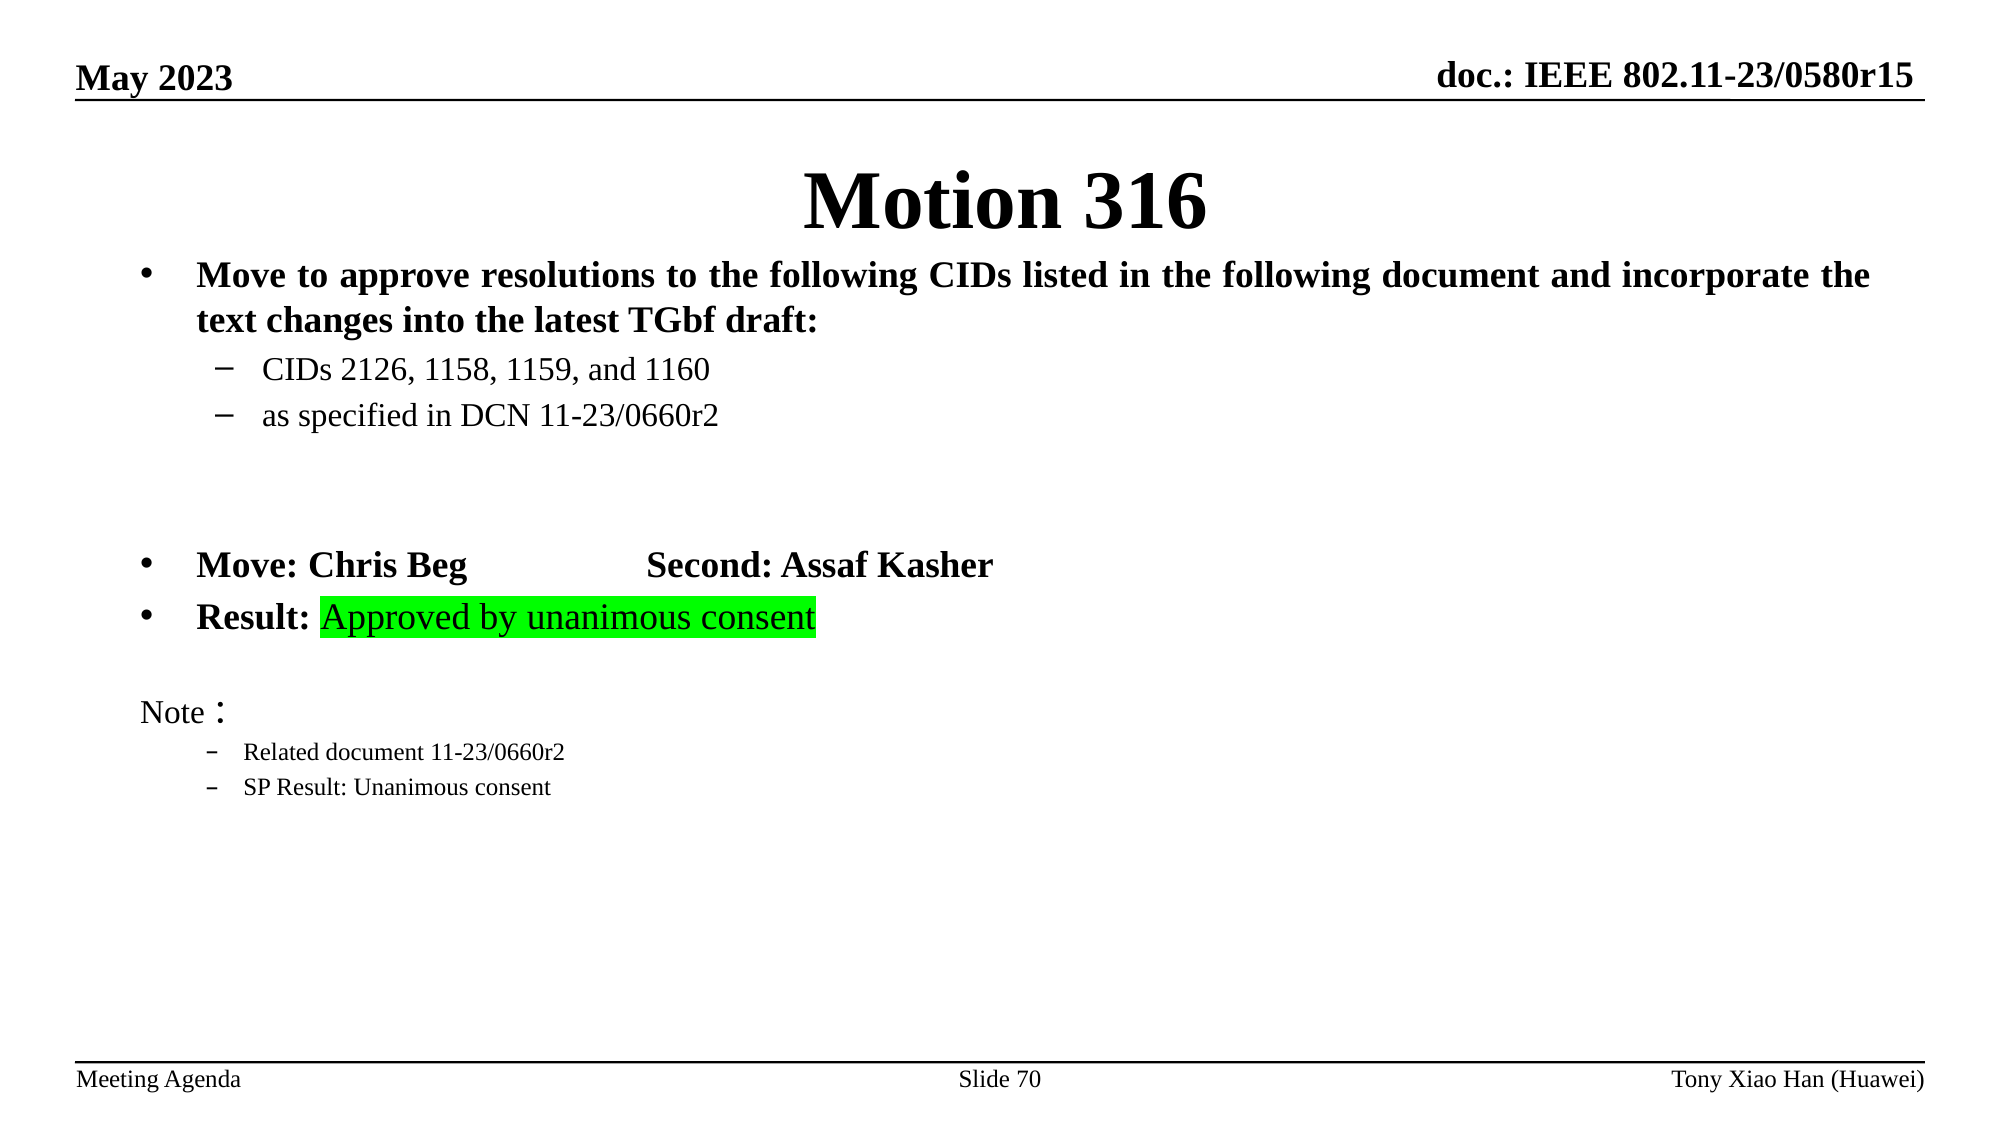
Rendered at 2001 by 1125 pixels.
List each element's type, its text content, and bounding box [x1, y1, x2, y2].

text_box Move to approve resolutions to the following CIDs listed in the following document and incorporate the text changes into the latest TGbf draft: CIDs 2126, 1158, 1159, and 1160 as specified in DCN 11-23/0660r2 Move: Chris Beg Second: Assaf Kasher Result: Approved by unanimous consent Note： Related document 11-23/0660r2 SP Result: Unanimous consent [125, 212, 1888, 900]
text_box Motion 316 [368, 137, 1644, 212]
